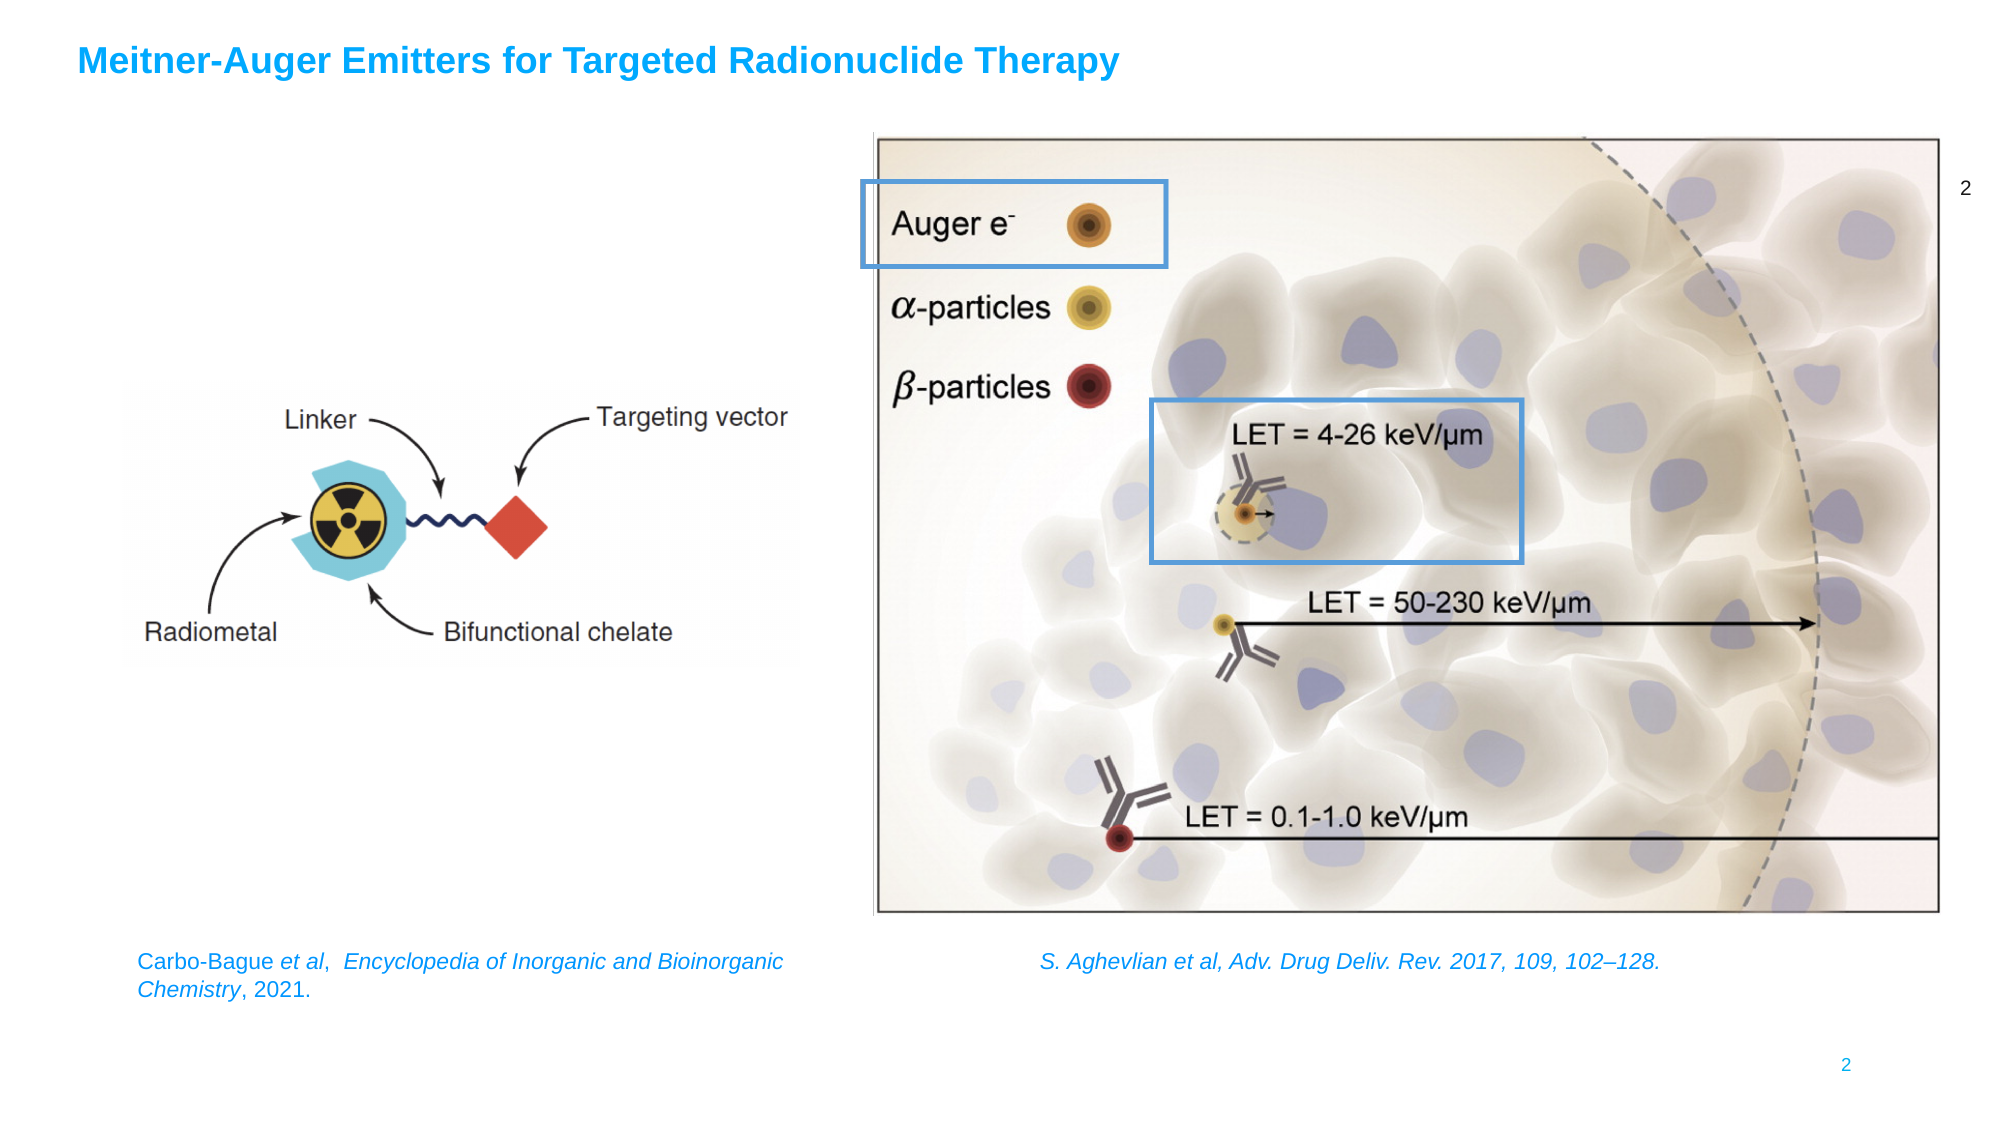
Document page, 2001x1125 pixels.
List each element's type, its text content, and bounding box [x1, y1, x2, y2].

text_box Meitner-Auger Emitters for Targeted Radionuclide Therapy [62, 33, 1401, 137]
picture [122, 380, 800, 667]
text_box S. Aghevlian et al, Adv. Drug Deliv. Rev. 2017, 109, 102–128. [1025, 939, 2000, 982]
text_box Carbo-Bague et al, Encyclopedia of Inorganic and Bioinorganic Chemistry, 2021. [122, 939, 800, 1009]
picture [859, 132, 1943, 916]
text_box 2 [1416, 1044, 1867, 1105]
